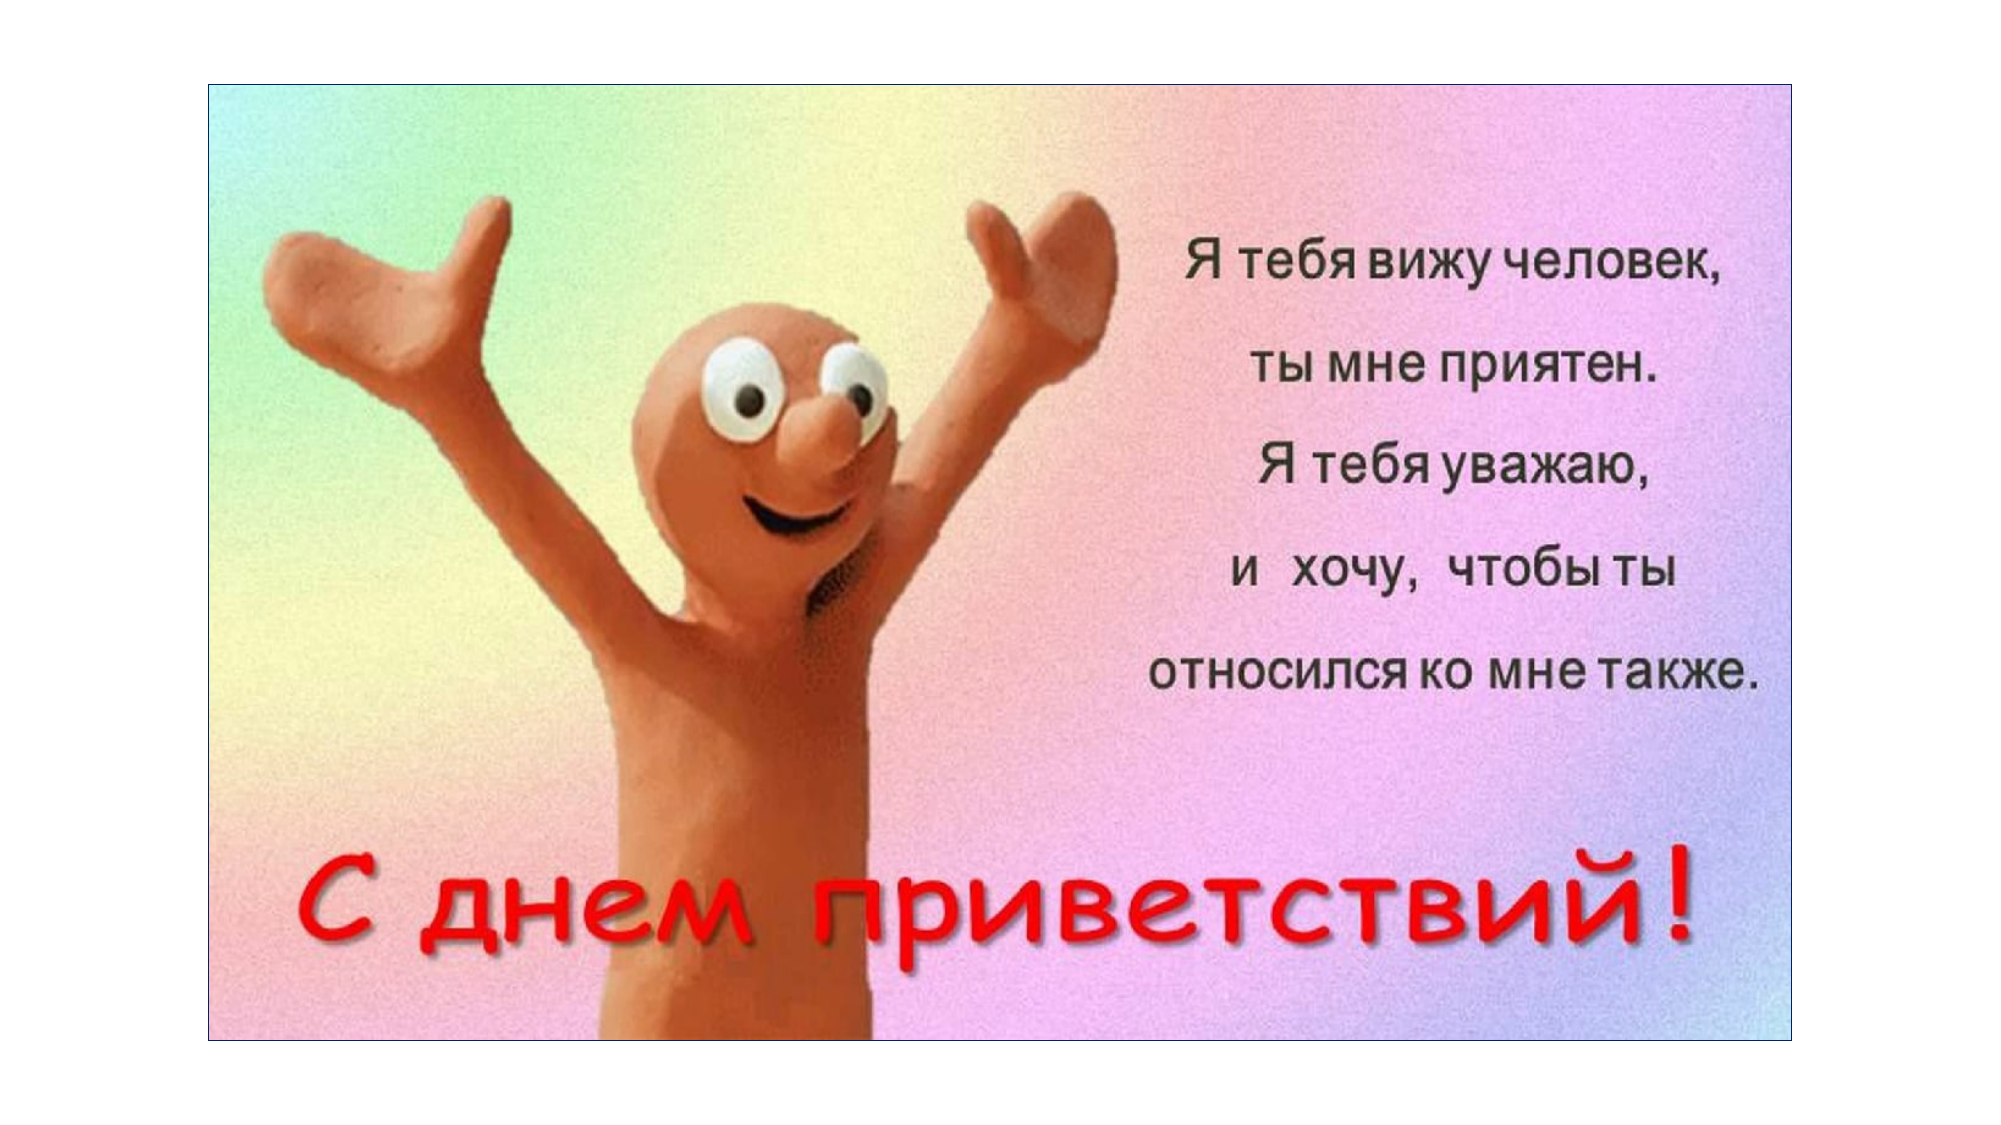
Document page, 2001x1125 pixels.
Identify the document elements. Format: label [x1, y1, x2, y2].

picture [208, 84, 1792, 1041]
